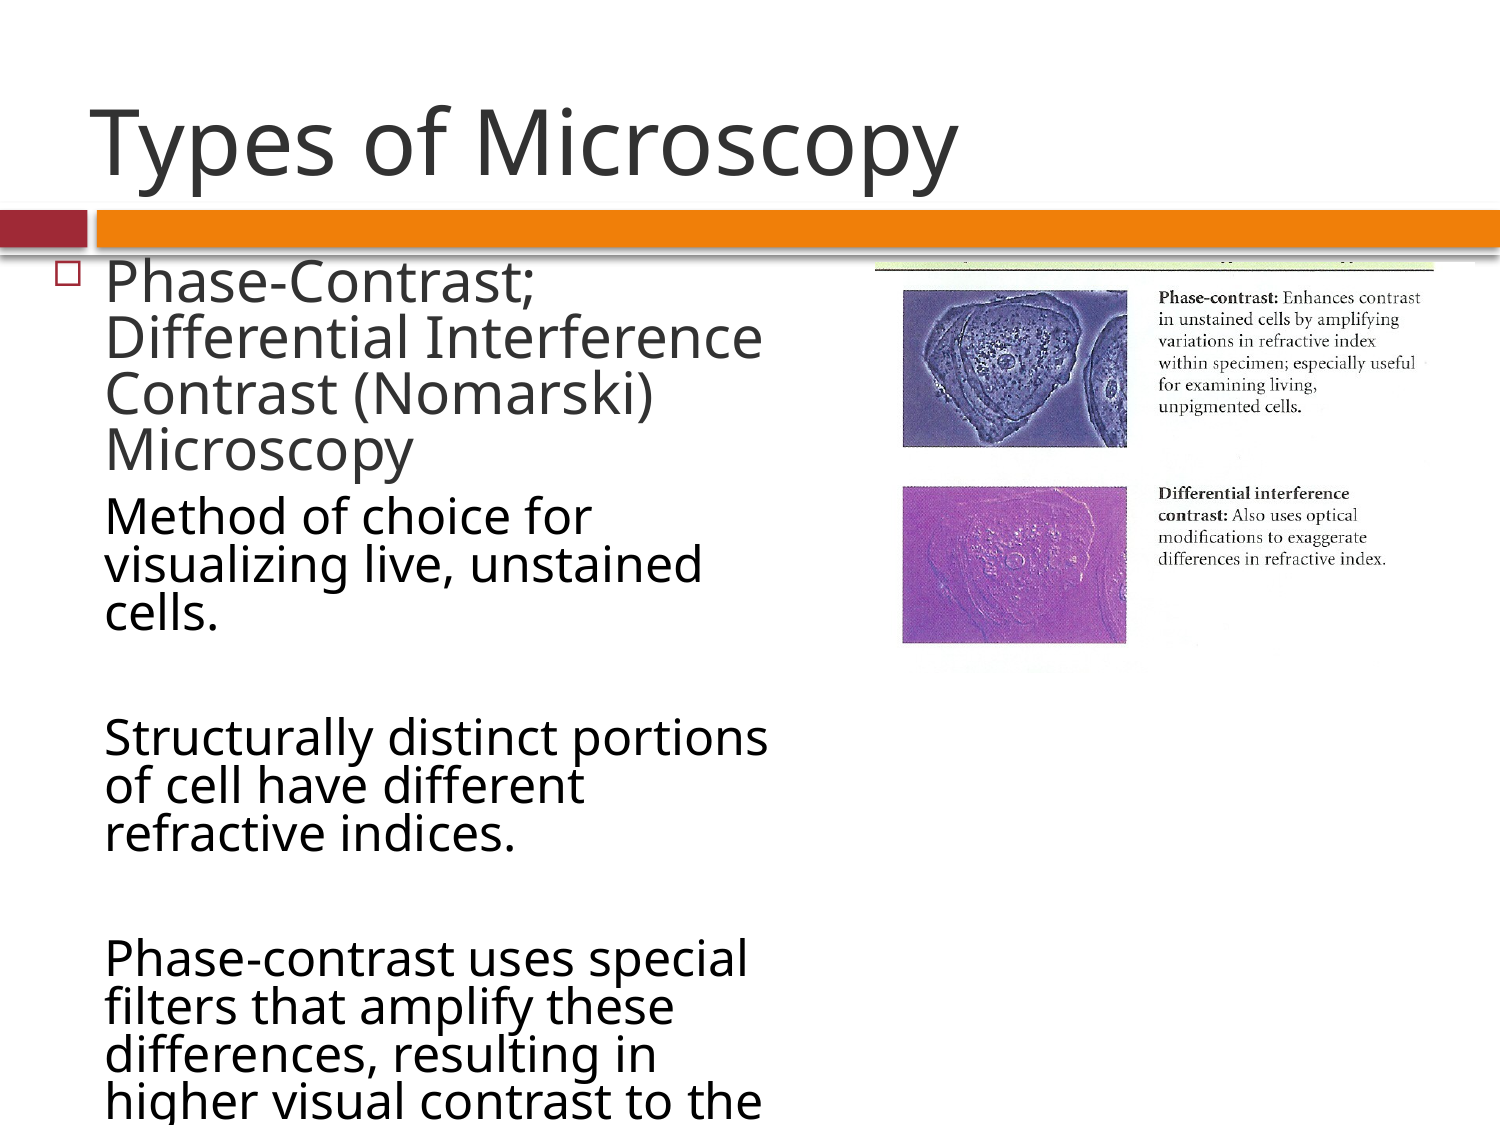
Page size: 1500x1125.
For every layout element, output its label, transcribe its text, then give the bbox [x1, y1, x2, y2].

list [874, 262, 1476, 673]
title Types of Microscopy [75, 45, 1425, 233]
list Phase-Contrast; Differential Interference Contrast (Nomarski) Microscopy Method of choice for visualizing live, unstained cells. Structurally distinct portions of cell have different refractive indices. Phase-contrast uses special filters that amplify these differences, resulting in higher visual contrast to the observer. [37, 249, 825, 994]
